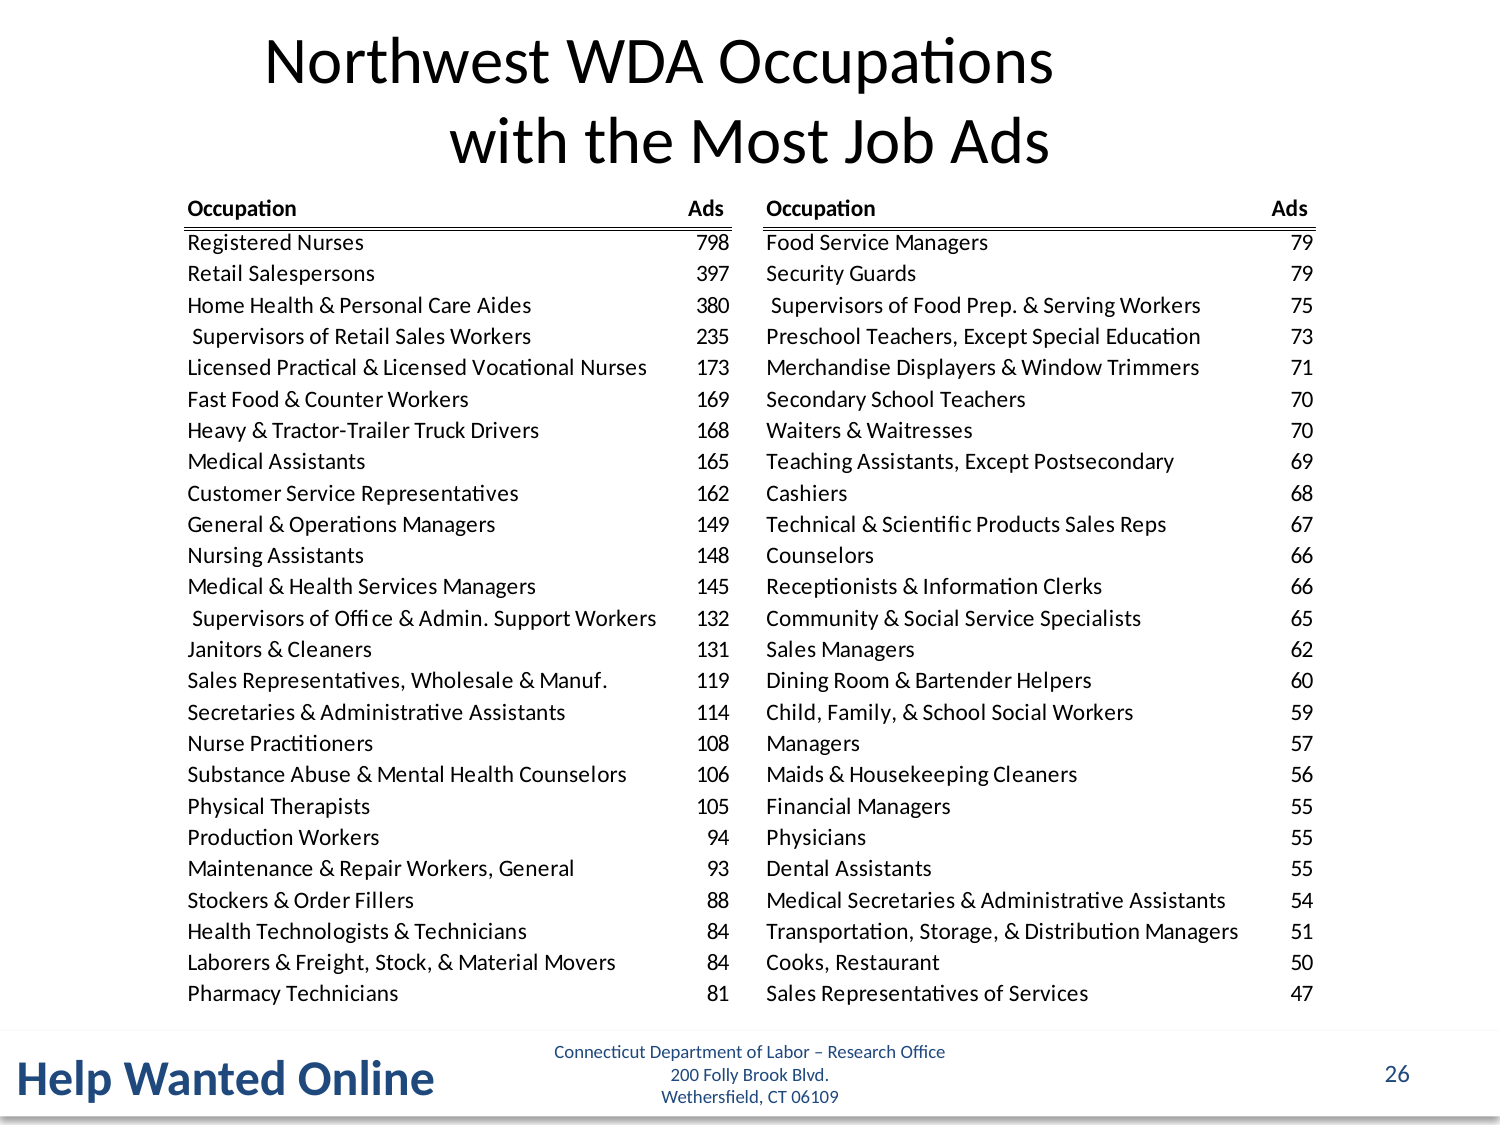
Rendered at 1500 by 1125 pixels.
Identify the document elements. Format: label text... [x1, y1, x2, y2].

text_box Connecticut Department of Labor – Research Office 200 Folly Brook Blvd. Wethersfield, CT 06109 [0, 1029, 1500, 1119]
text_box Northwest WDA Occupations with the Most Job Ads [178, 0, 1322, 196]
slide_number 26 [1074, 1042, 1425, 1103]
text_box Help Wanted Online [1, 1037, 690, 1113]
picture [182, 195, 1318, 1015]
